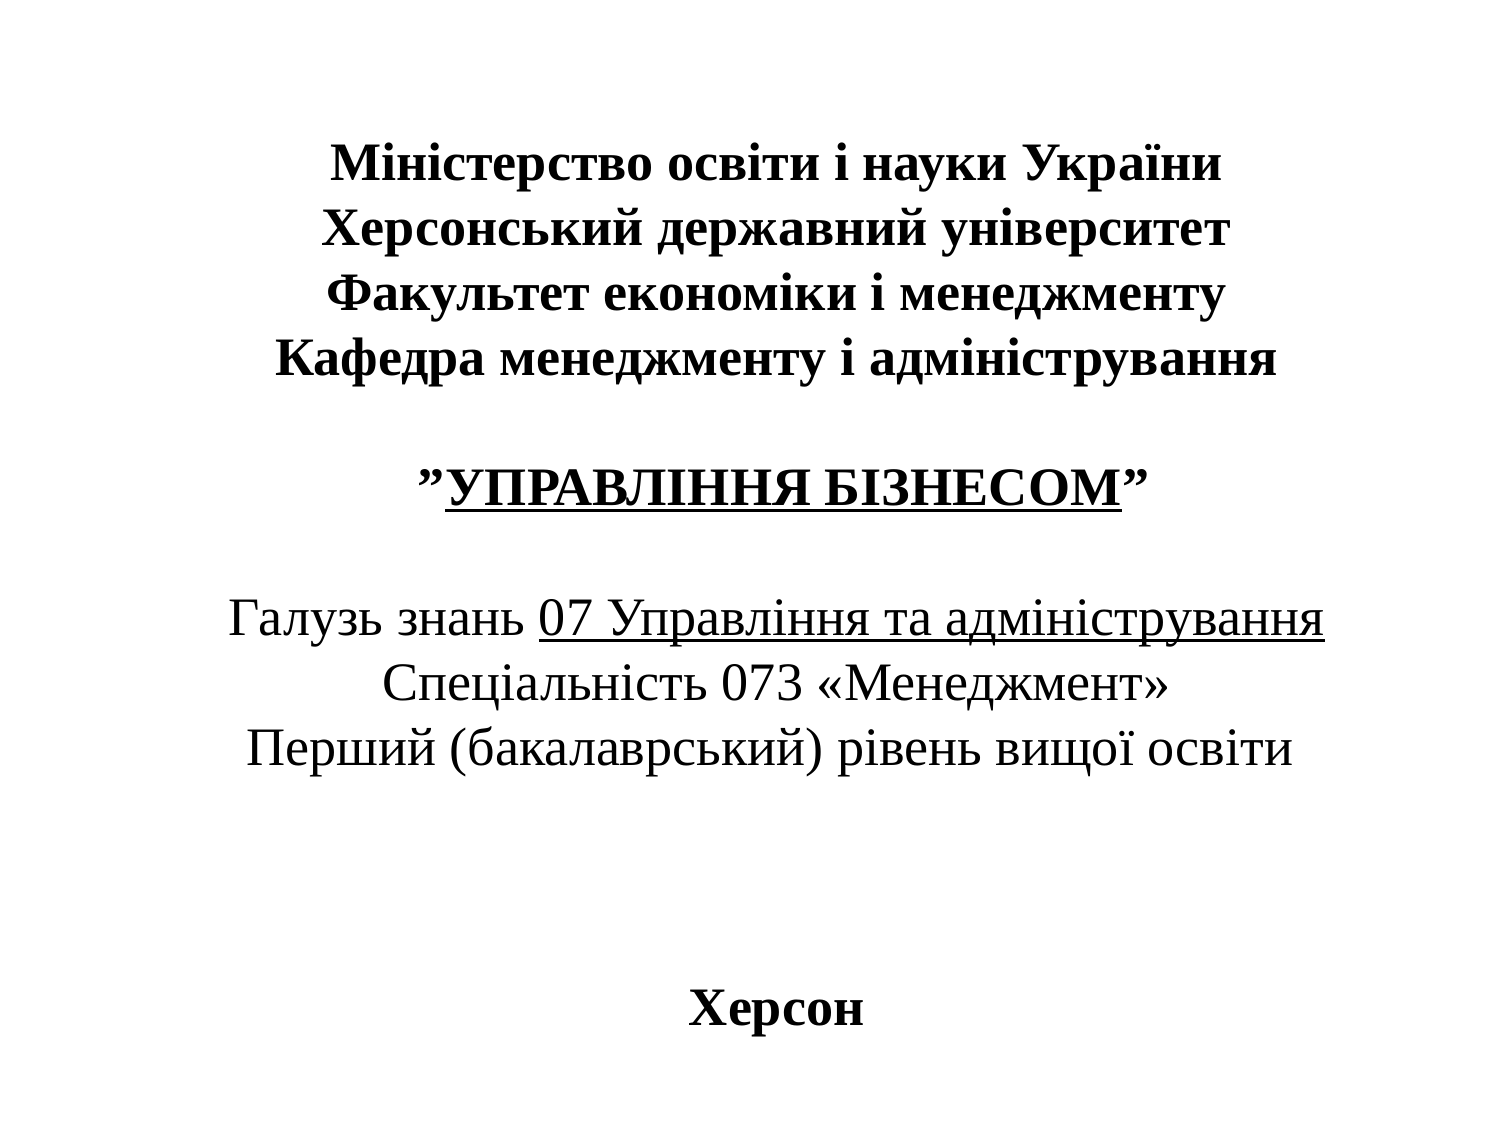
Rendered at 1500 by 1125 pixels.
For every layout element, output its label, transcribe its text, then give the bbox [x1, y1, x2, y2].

title Міністерство освіти і науки України Херсонський державний університет Факультет економіки і менеджменту Кафедра менеджменту і адміністрування ”УПРАВЛІННЯ БІЗНЕСОМ” Галузь знань 07 Управління та адміністрування Спеціальність 073 «Менеджмент» Перший (бакалаврський) рівень вищої освіти Херсон [112, 81, 1442, 962]
